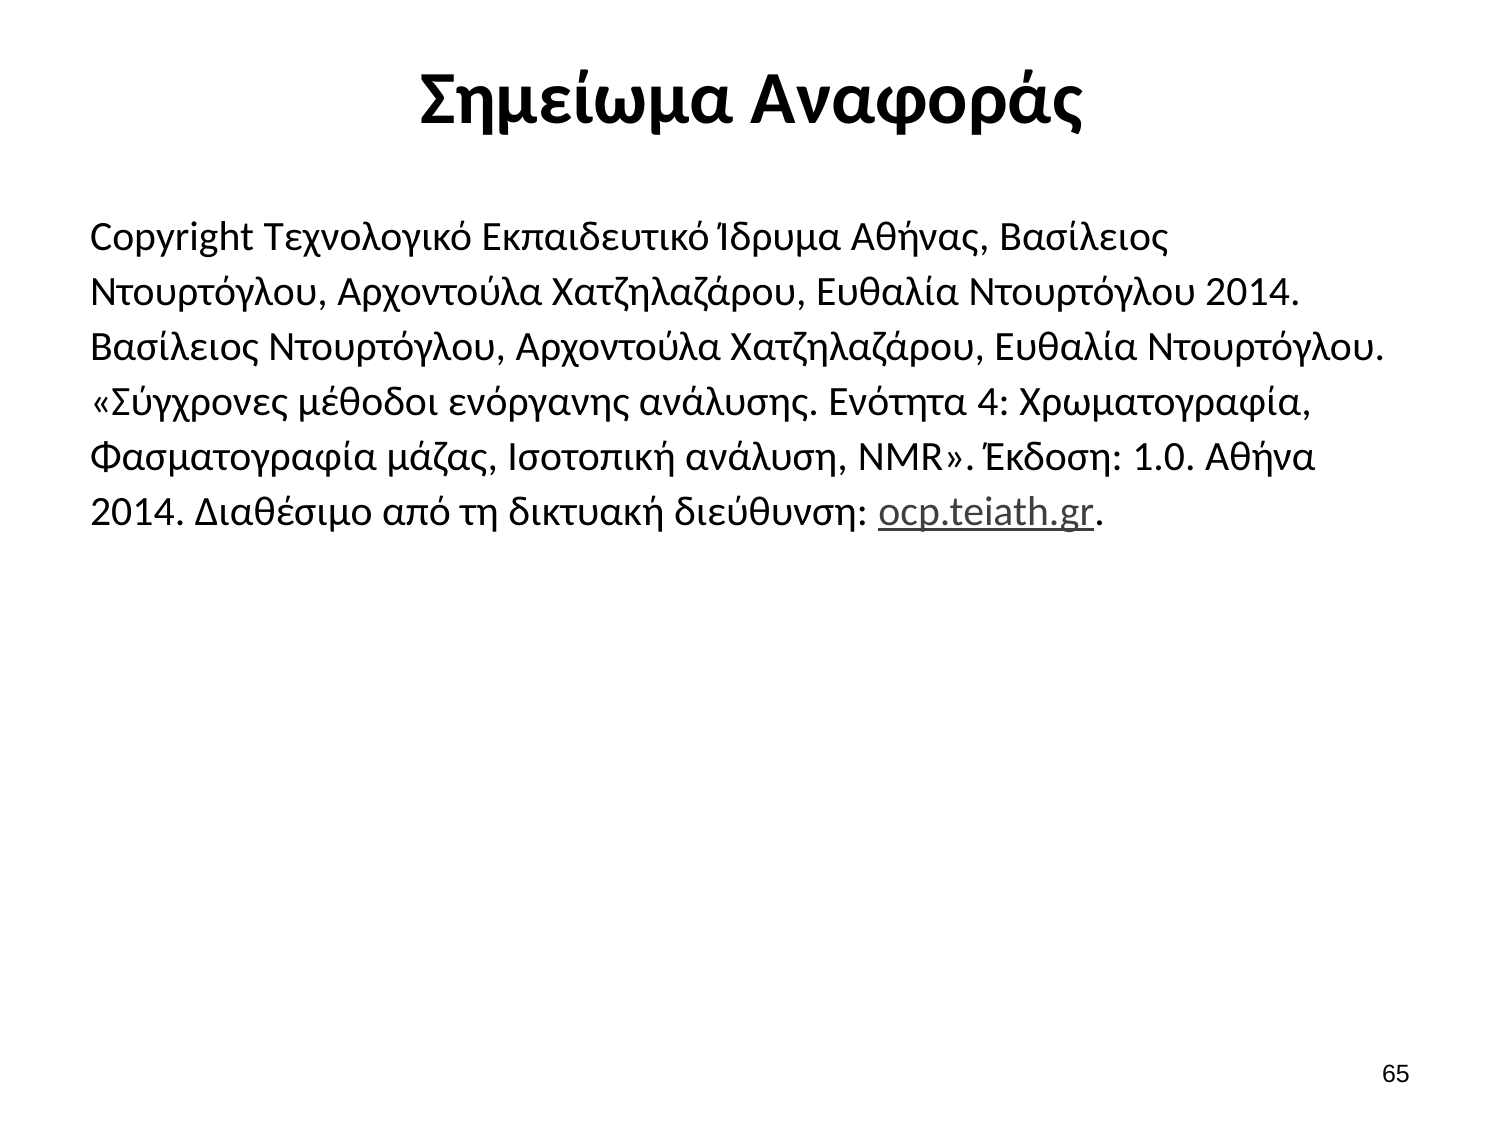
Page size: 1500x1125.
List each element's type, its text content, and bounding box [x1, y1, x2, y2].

title Σημείωμα Αναφοράς [76, 19, 1427, 169]
slide_number 64 [1074, 1042, 1425, 1103]
list Copyright Τεχνολογικό Εκπαιδευτικό Ίδρυμα Αθήνας, Βασίλειος Ντουρτόγλου, Αρχοντούλα Χατζηλαζάρου, Ευθαλία Ντουρτόγλου 2014. Βασίλειος Ντουρτόγλου, Αρχοντούλα Χατζηλαζάρου, Ευθαλία Ντουρτόγλου. «Σύγχρονες μέθοδοι ενόργανης ανάλυσης. Ενότητα 4: Χρωματογραφία, Φασματογραφία μάζας, Ισοτοπική ανάλυση, NMR». Έκδοση: 1.0. Αθήνα 2014. Διαθέσιμο από τη δικτυακή διεύθυνση: ocp.teiath.gr. [75, 196, 1425, 1024]
